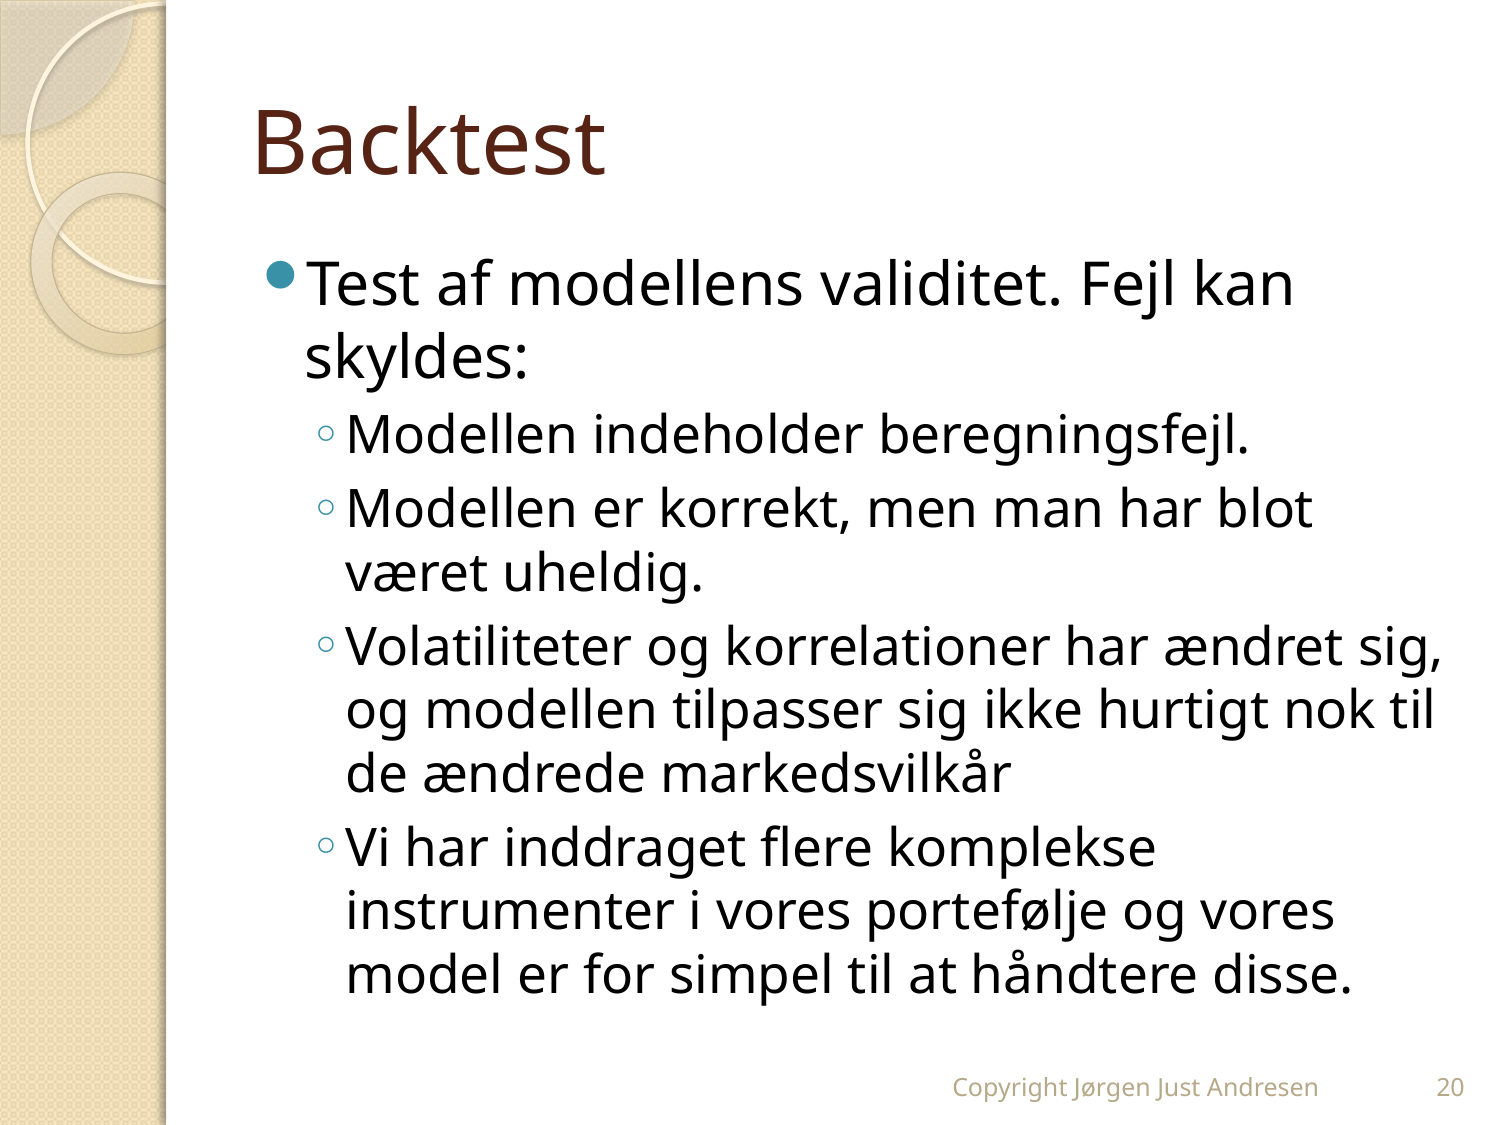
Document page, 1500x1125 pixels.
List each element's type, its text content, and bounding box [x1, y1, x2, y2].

slide_number 20 [1413, 1034, 1488, 1113]
title Backtest [235, 45, 1466, 233]
list Test af modellens validitet. Fejl kan skyldes: Modellen indeholder beregningsfejl. Modellen er korrekt, men man har blot været uheldig. Volatiliteter og korrelationer har ændret sig, og modellen tilpasser sig ikke hurtigt nok til de ændrede markedsvilkår Vi har inddraget flere komplekse instrumenter i vores portefølje og vores model er for simpel til at håndtere disse. [235, 237, 1466, 1025]
footer Copyright Jørgen Just Andresen [937, 1034, 1413, 1113]
